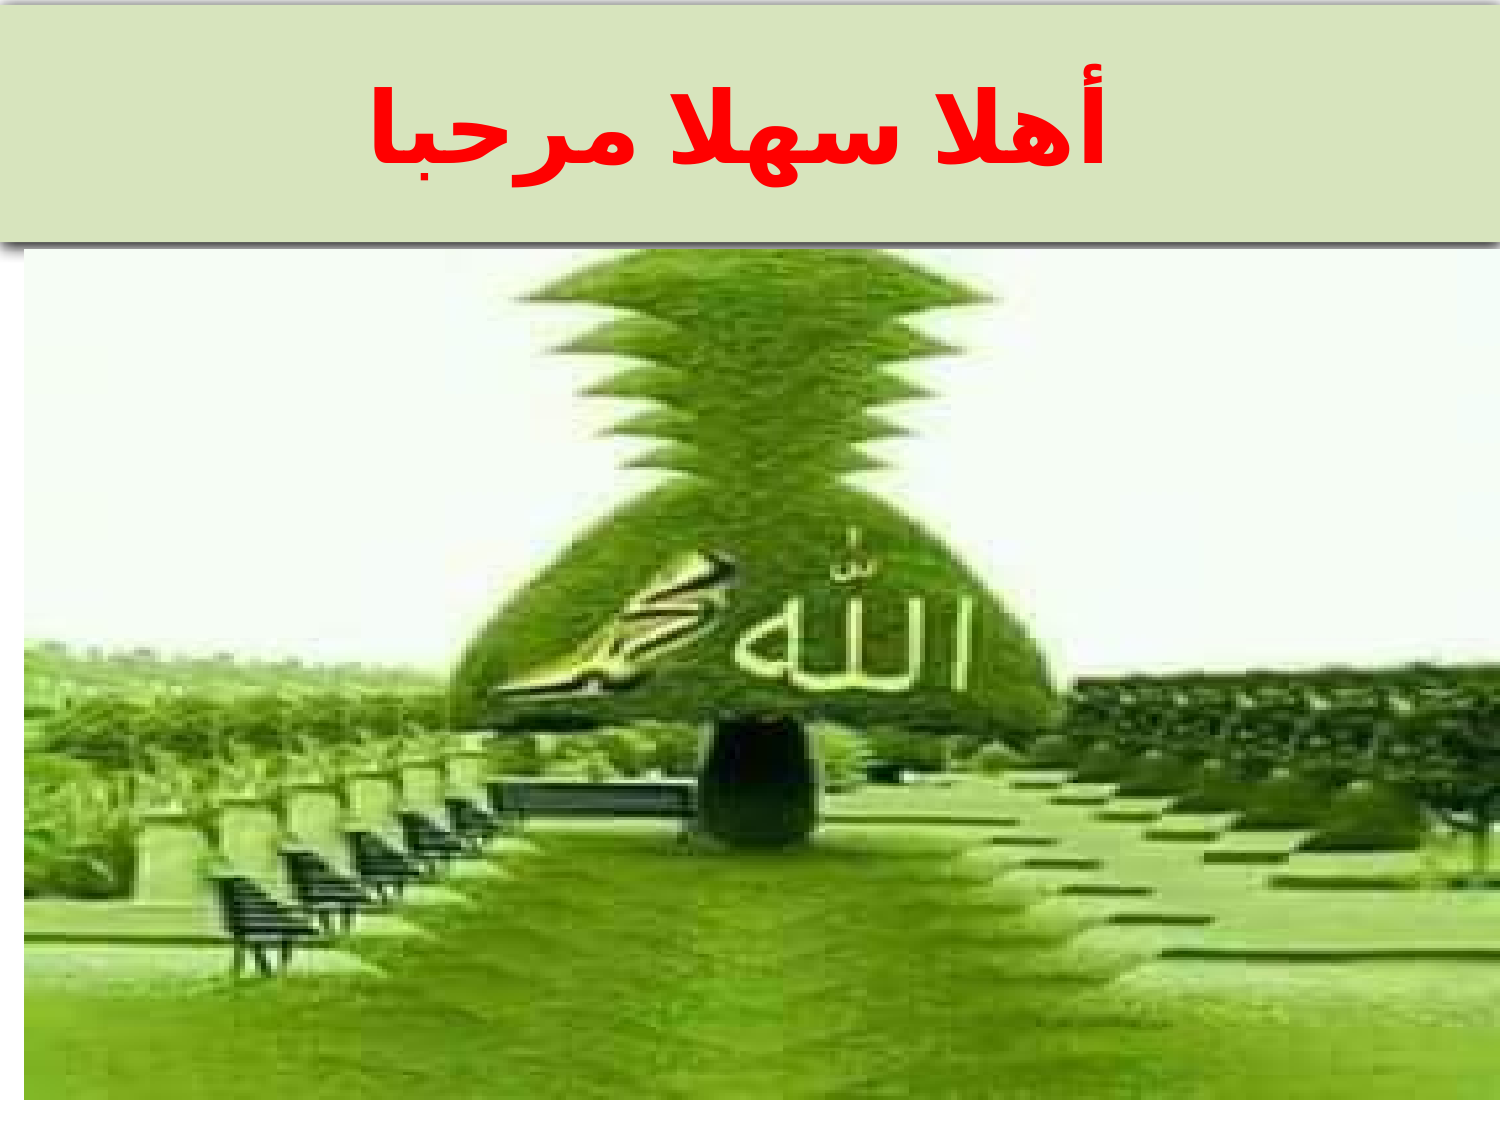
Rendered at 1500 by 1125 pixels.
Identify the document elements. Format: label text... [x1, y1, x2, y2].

title أهلا سهلا مرحبا [0, 4, 1500, 243]
picture [24, 249, 1500, 1101]
